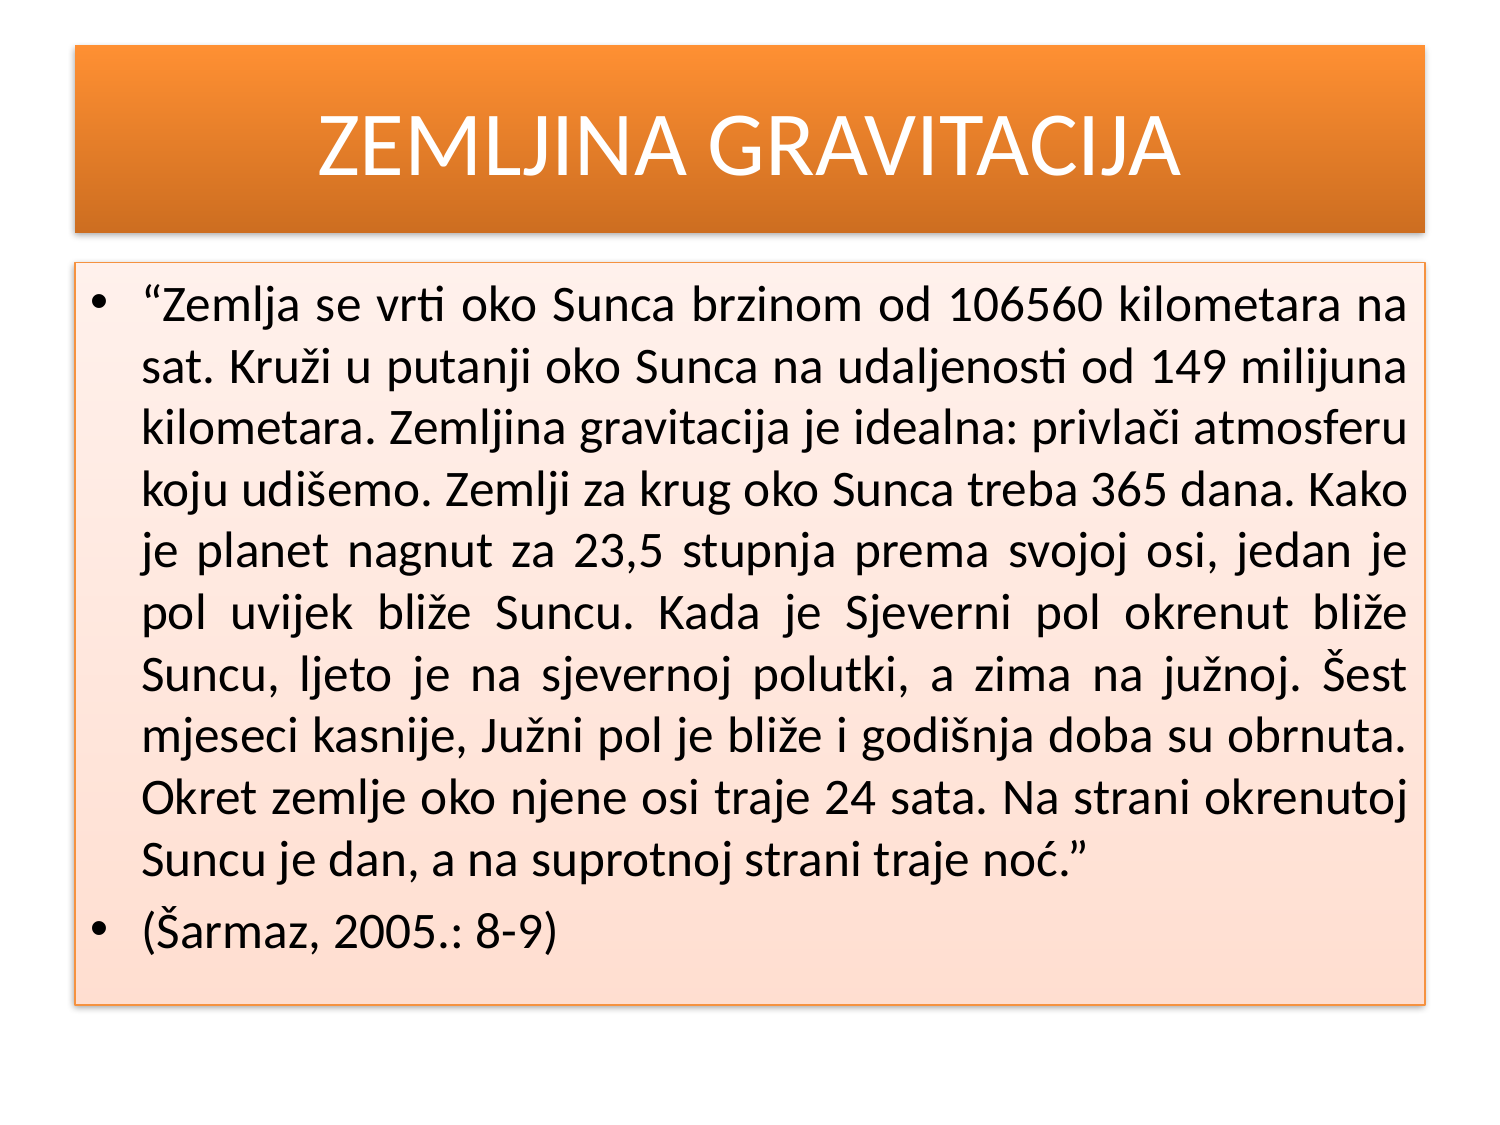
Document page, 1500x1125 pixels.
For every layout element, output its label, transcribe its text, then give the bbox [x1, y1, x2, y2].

title ZEMLJINA GRAVITACIJA [75, 45, 1425, 233]
list “Zemlja se vrti oko Sunca brzinom od 106560 kilometara na sat. Kruži u putanji oko Sunca na udaljenosti od 149 milijuna kilometara. Zemljina gravitacija je idealna: privlači atmosferu koju udišemo. Zemlji za krug oko Sunca treba 365 dana. Kako je planet nagnut za 23,5 stupnja prema svojoj osi, jedan je pol uvijek bliže Suncu. Kada je Sjeverni pol okrenut bliže Suncu, ljeto je na sjevernoj polutki, a zima na južnoj. Šest mjeseci kasnije, Južni pol je bliže i godišnja doba su obrnuta. Okret zemlje oko njene osi traje 24 sata. Na strani okrenutoj Suncu je dan, a na suprotnoj strani traje noć.” (Šarmaz, 2005.: 8-9) [74, 262, 1426, 1006]
